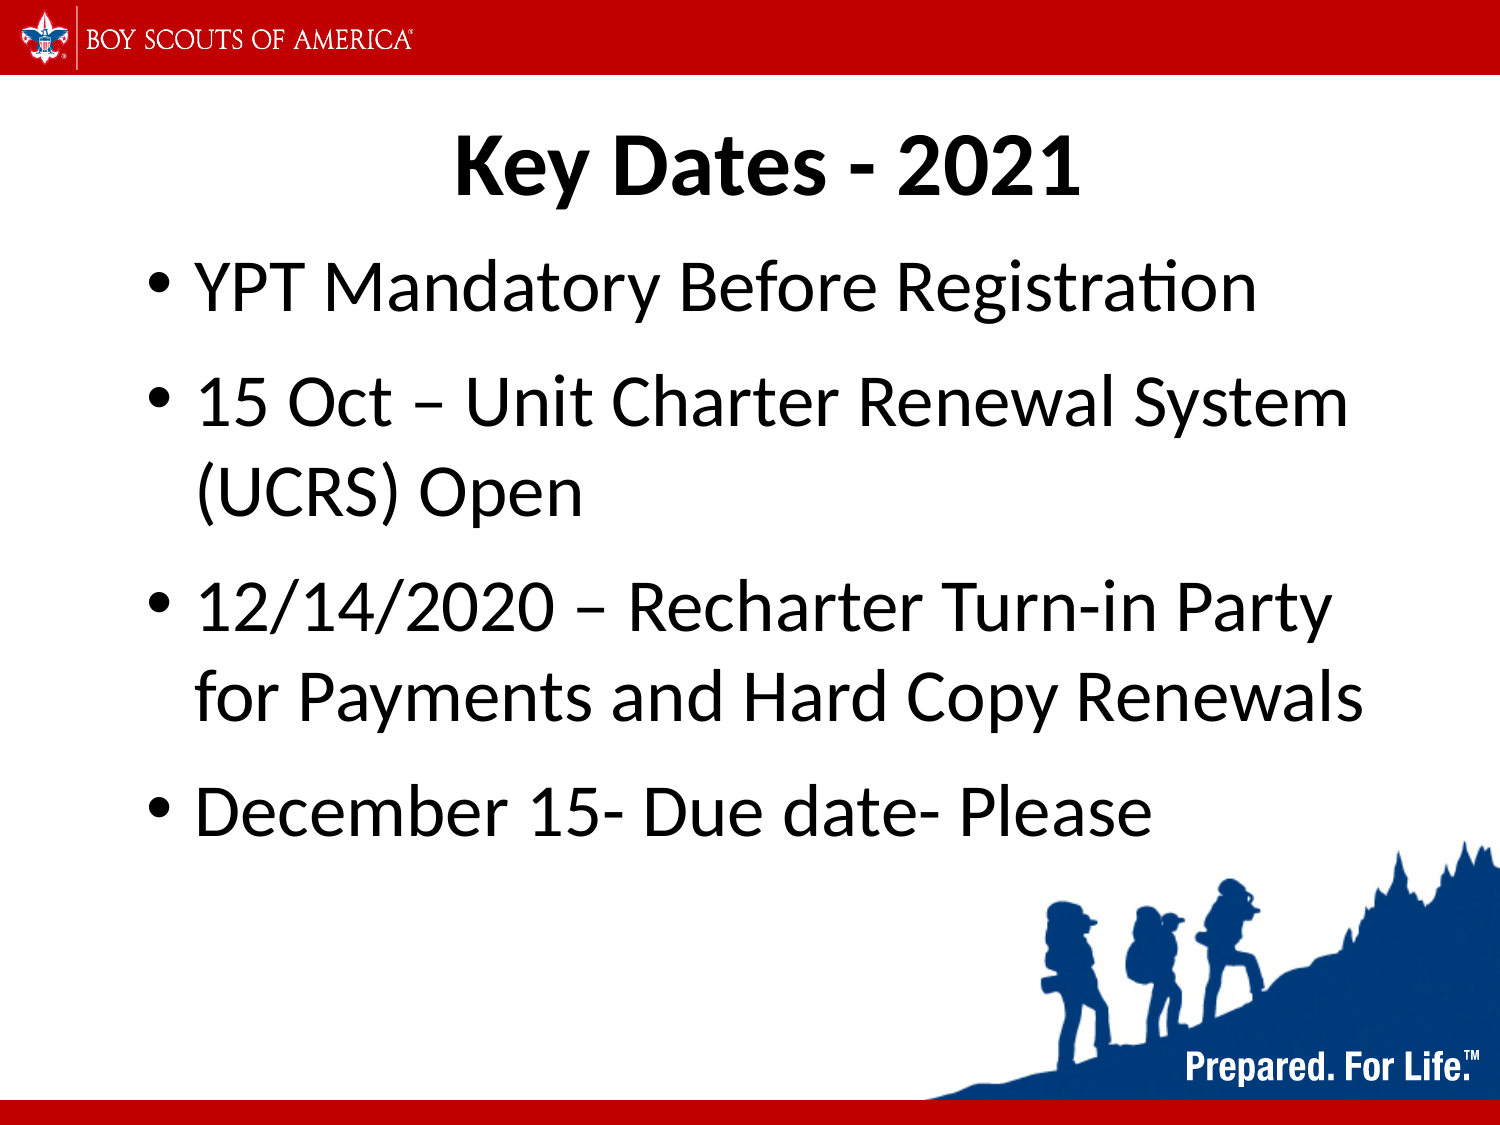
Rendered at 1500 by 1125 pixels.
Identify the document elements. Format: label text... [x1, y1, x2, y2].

picture [924, 832, 1500, 1100]
title Key Dates - 2021 [75, 87, 1463, 229]
list YPT Mandatory Before Registration 15 Oct – Unit Charter Renewal System (UCRS) Open 12/14/2020 – Recharter Turn-in Party for Payments and Hard Copy Renewals December 15- Due date- Please [75, 229, 1463, 917]
picture [20, 6, 413, 70]
